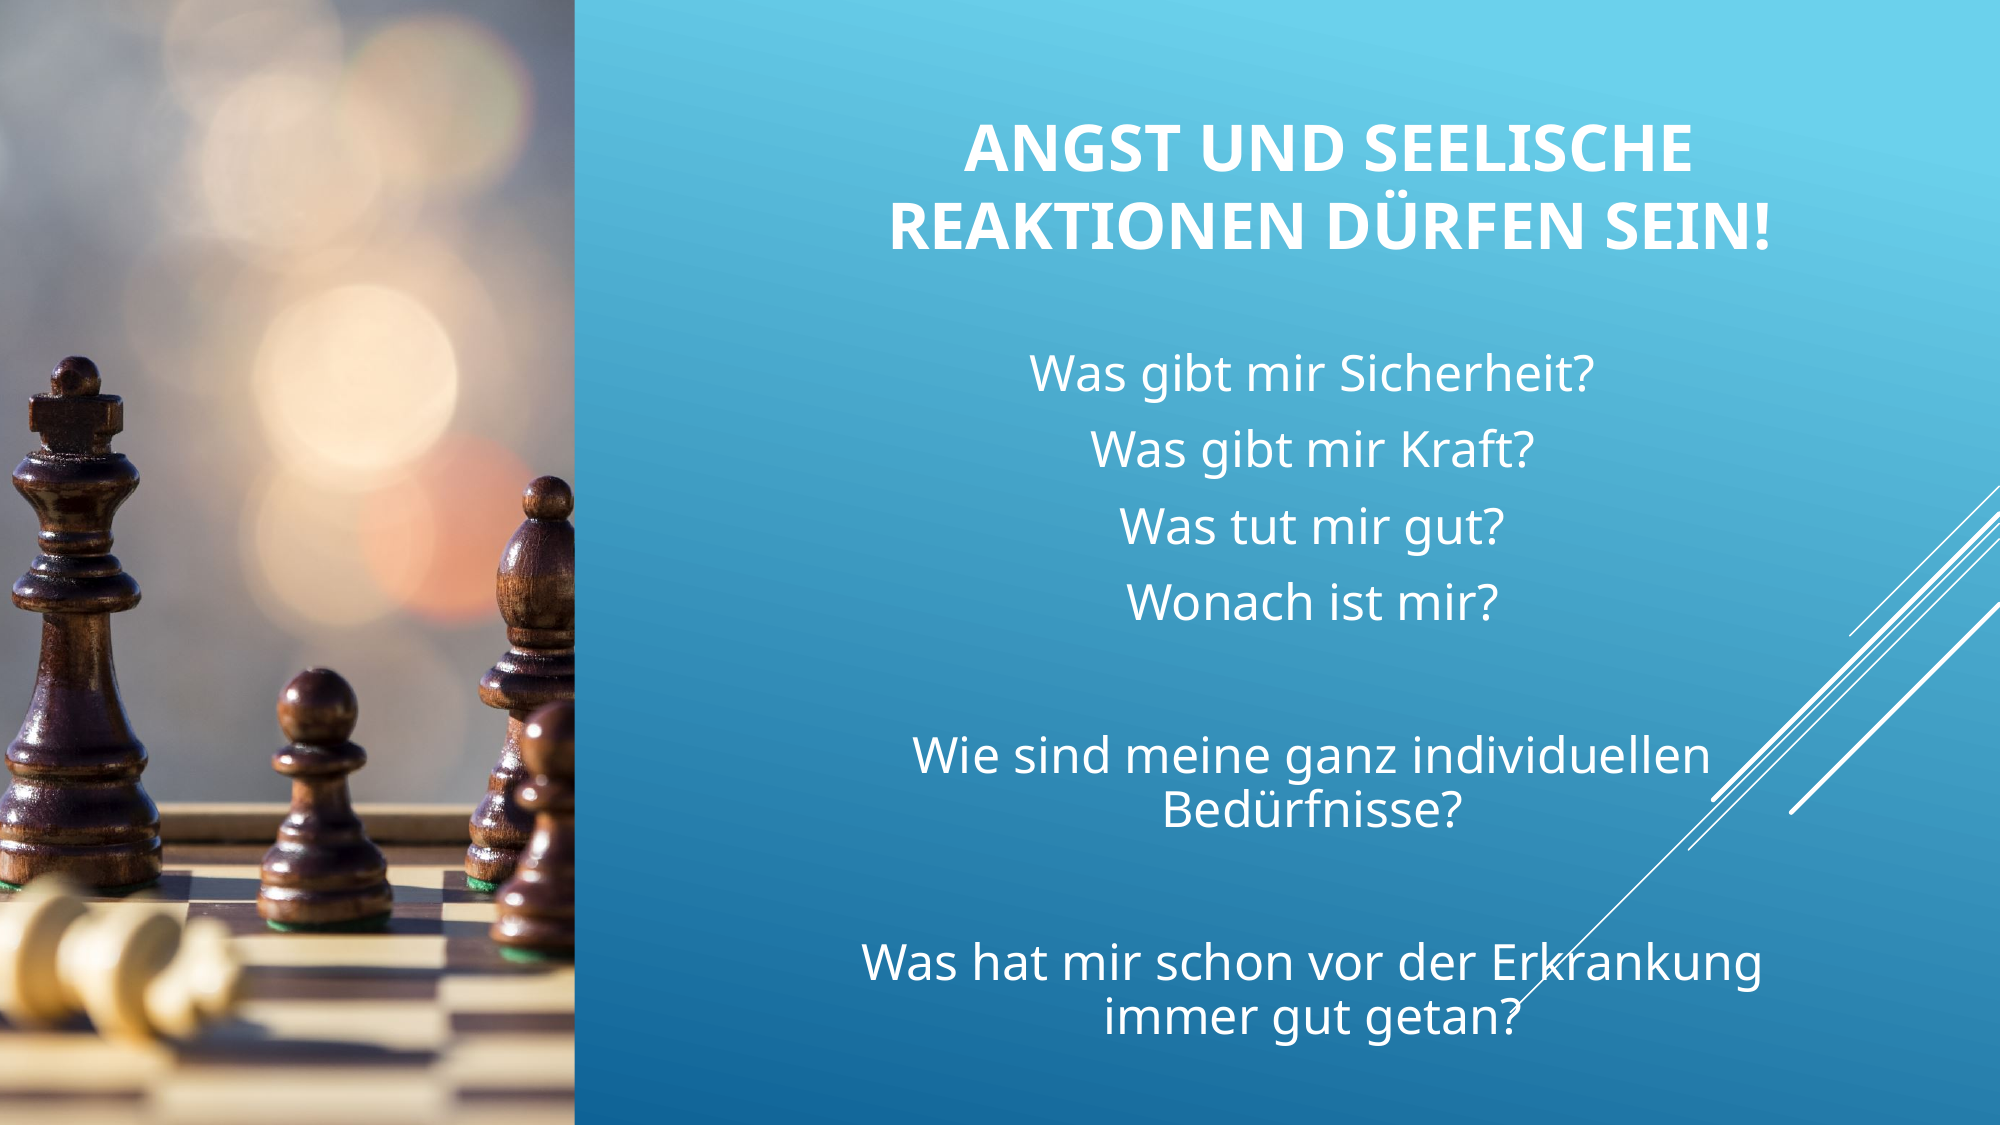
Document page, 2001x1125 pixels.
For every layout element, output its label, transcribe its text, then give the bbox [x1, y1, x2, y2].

title Angst und seelische Reaktionen dürfen sein! [868, 61, 1792, 308]
picture [0, 0, 575, 1125]
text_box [1510, 485, 2000, 1013]
list Was gibt mir Sicherheit? Was gibt mir Kraft? Was tut mir gut? Wonach ist mir? Wie sind meine ganz individuellen Bedürfnisse? Was hat mir schon vor der Erkrankung immer gut getan? [769, 308, 1857, 1086]
text_box [575, 0, 2000, 1125]
